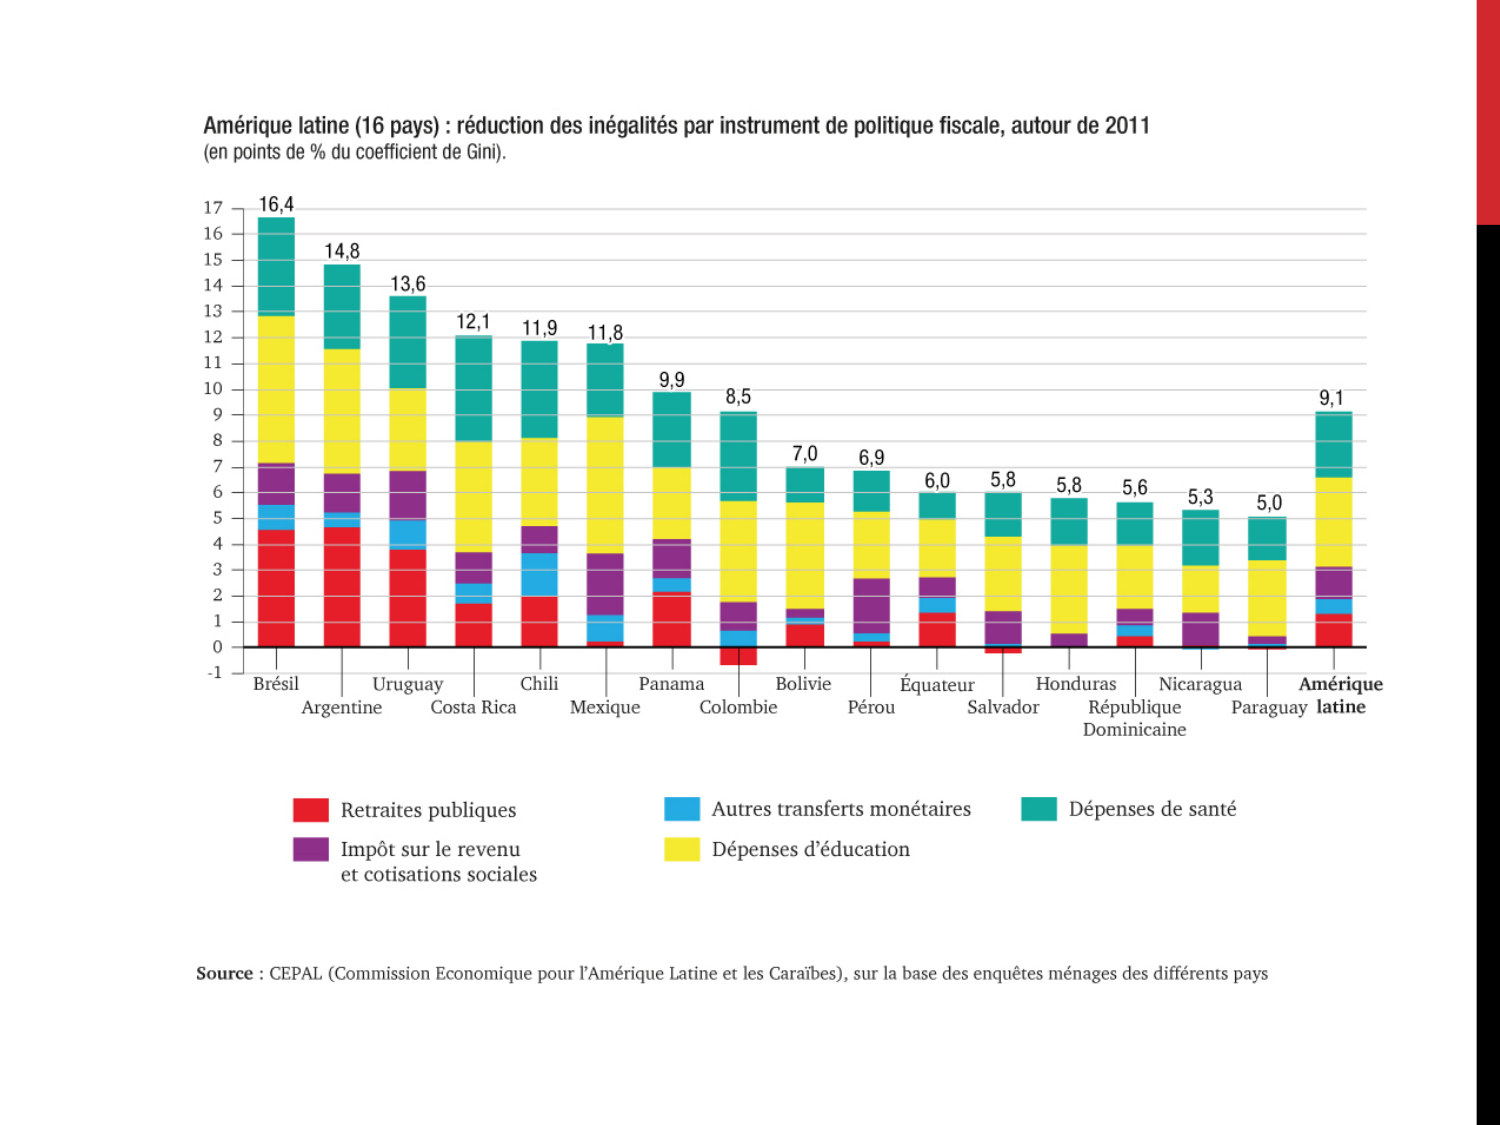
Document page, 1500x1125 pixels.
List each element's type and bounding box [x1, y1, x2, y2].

list [182, 89, 1388, 994]
